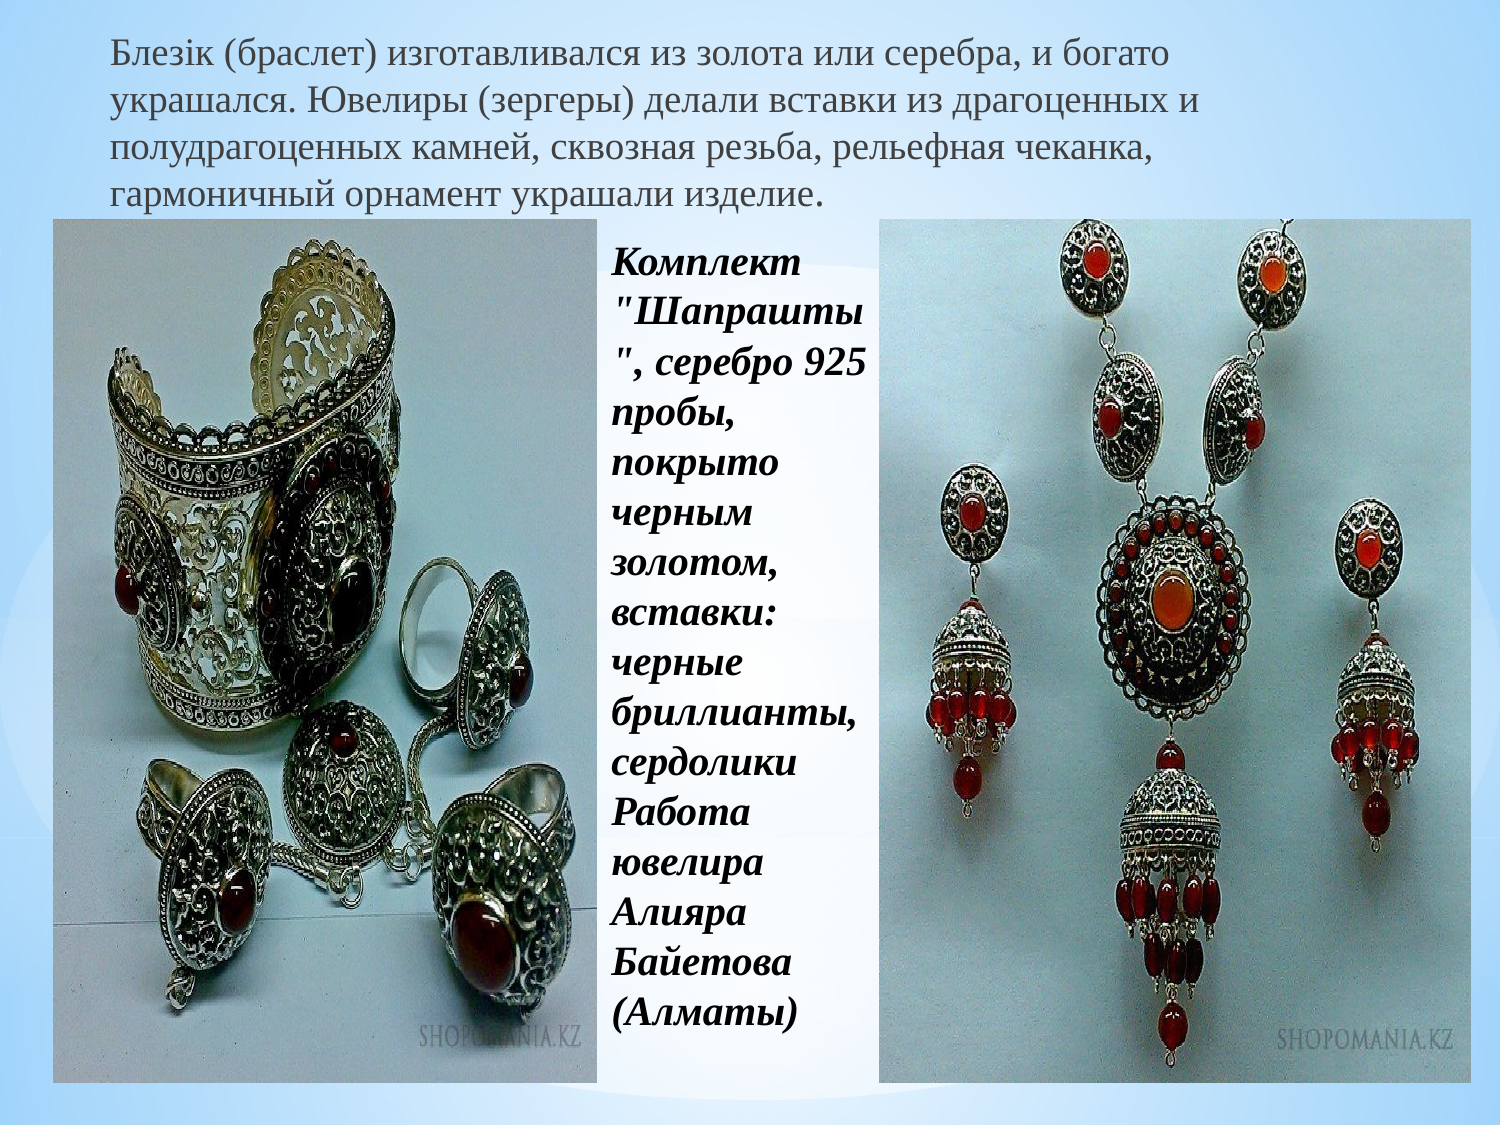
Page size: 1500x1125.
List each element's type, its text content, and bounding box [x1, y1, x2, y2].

picture [52, 219, 597, 1083]
text_box Комплект "Шапрашты", серебро 925 пробы, покрыто черным золотом, вставки: черные бриллианты, сердолики Работа ювелира Алияра Байетова (Алматы) [601, 226, 874, 1042]
list Блезік (браслет) изготавливался из золота или серебра, и богато украшался. Ювелиры (зергеры) делали вставки из драгоценных и полудрагоценных камней, сквозная резьба, рельефная чеканка, гармоничный орнамент украшали изделие. [88, 19, 1376, 226]
picture [879, 219, 1471, 1083]
